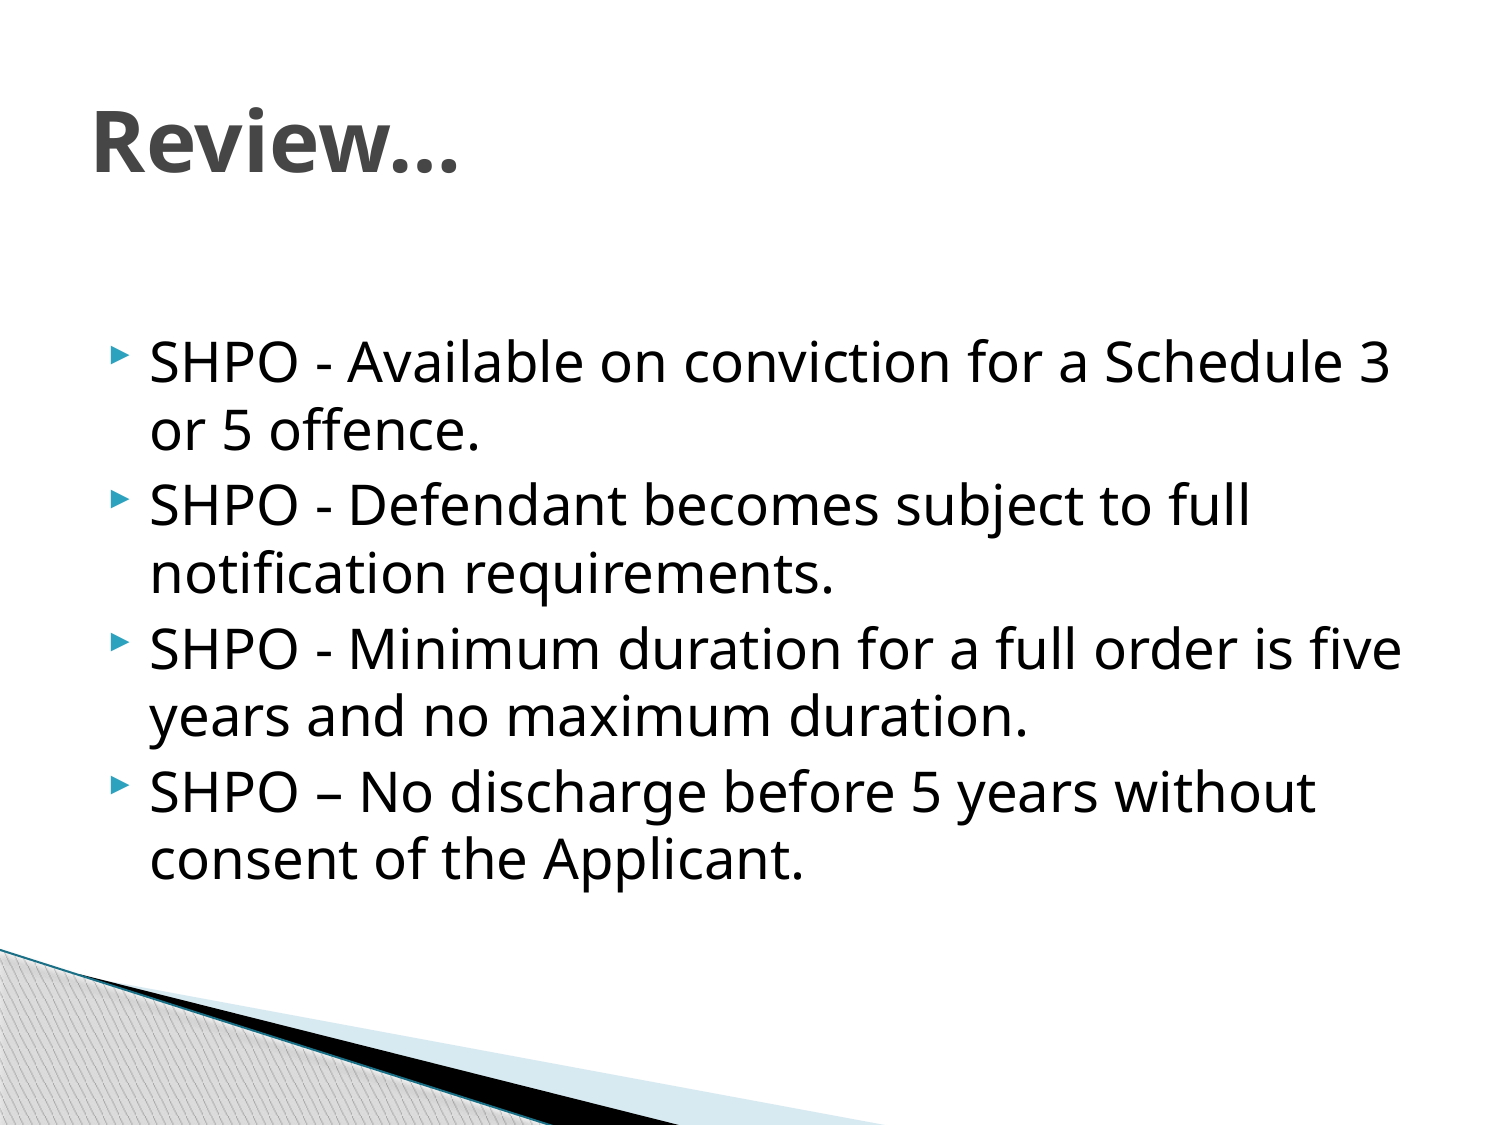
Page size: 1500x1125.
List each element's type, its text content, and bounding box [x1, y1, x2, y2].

list SHPO - Available on conviction for a Schedule 3 or 5 offence. SHPO - Defendant becomes subject to full notification requirements. SHPO - Minimum duration for a full order is five years and no maximum duration. SHPO – No discharge before 5 years without consent of the Applicant. [75, 243, 1425, 986]
title Review… [75, 45, 1425, 233]
